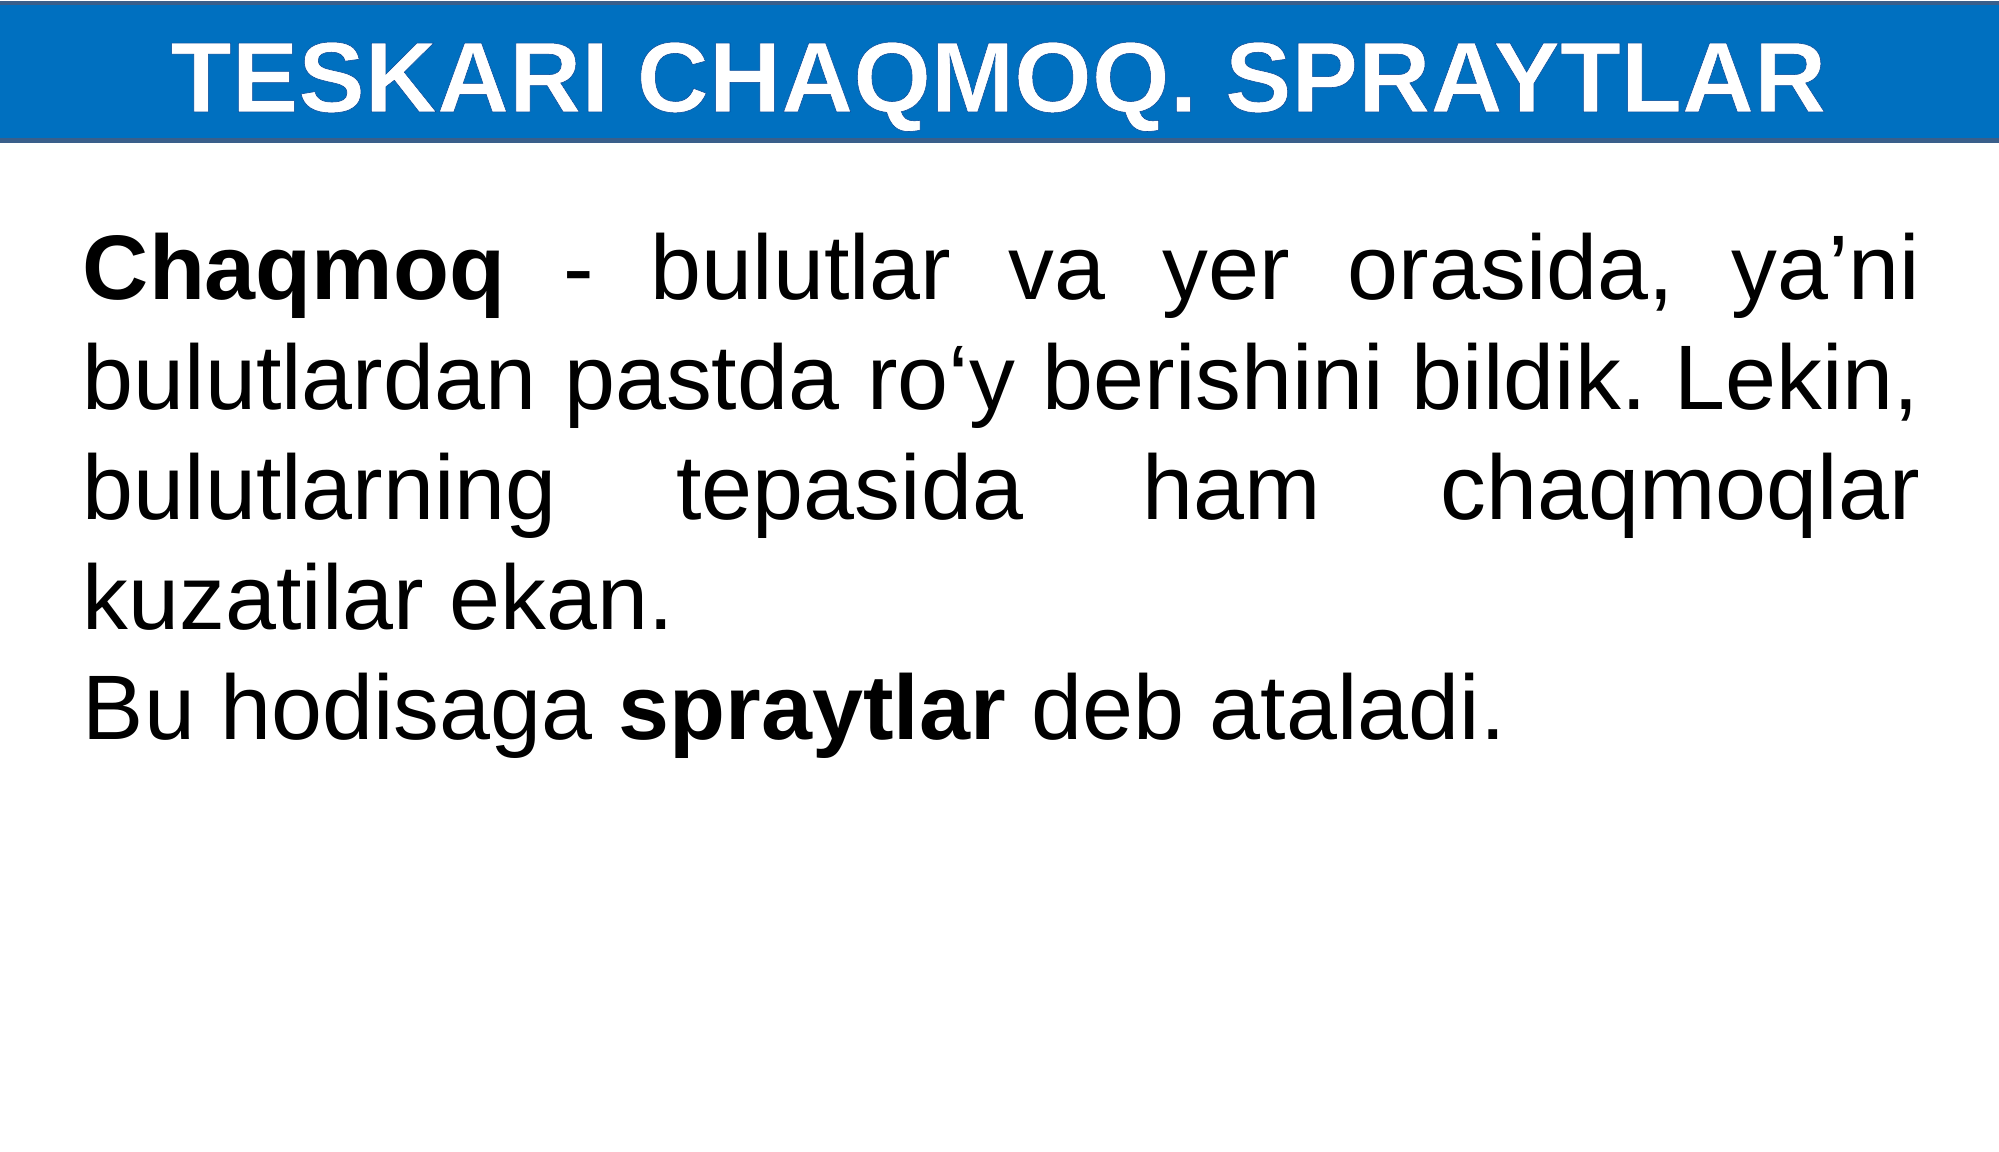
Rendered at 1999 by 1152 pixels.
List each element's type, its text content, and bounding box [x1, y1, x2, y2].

text_box Chaqmoq - bulutlar va yer orasida, ya’ni bulutlardan pastda ro‘y berishini bildik. Lekin, bulutlarning tepasida ham chaqmoqlar kuzatilar ekan. Bu hodisaga spraytlar deb ataladi. [68, 200, 1937, 766]
text_box TESKARI CHAQMOQ. SPRAYTLAR [0, 1, 1999, 143]
